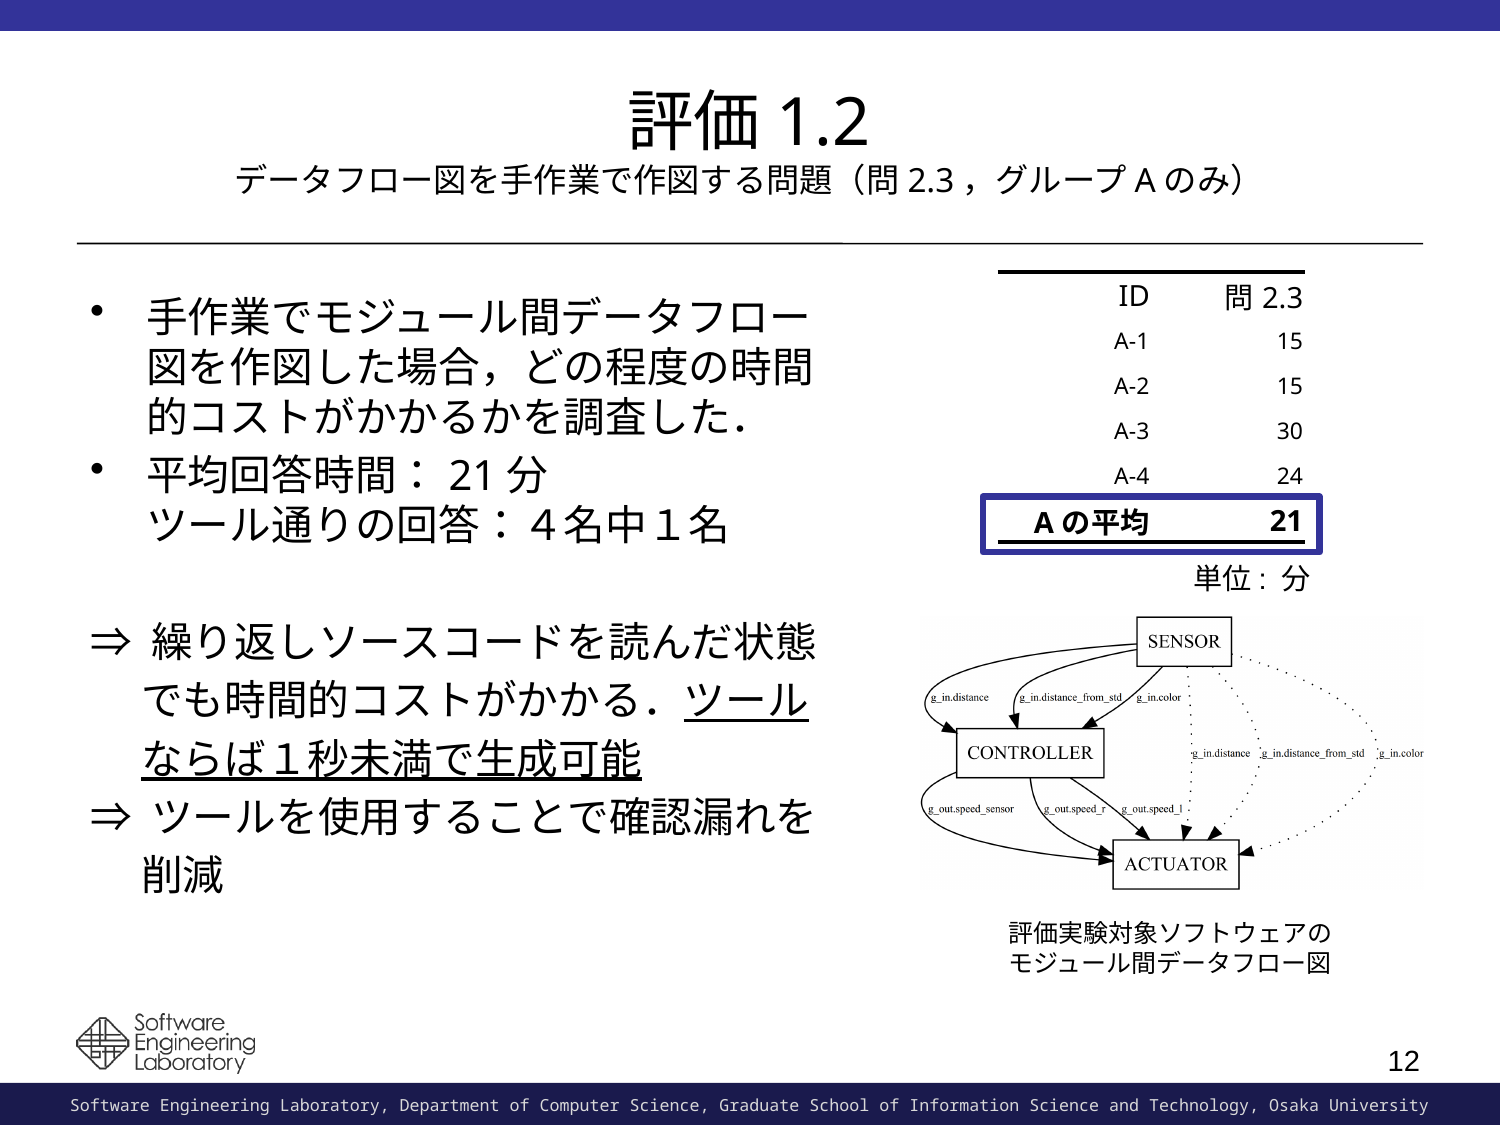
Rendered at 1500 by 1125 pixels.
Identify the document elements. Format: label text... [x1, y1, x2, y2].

table_cell A-2 [998, 362, 1151, 407]
text_box [981, 494, 1322, 554]
table_cell 15 [1151, 362, 1305, 407]
title 評価1.2 データフロー図を手作業で作図する問題（問2.3，グループAのみ） [74, 44, 1424, 233]
table_cell A-3 [998, 407, 1151, 452]
table_cell 24 [1151, 452, 1305, 494]
table_header 問2.3 [1151, 274, 1305, 317]
text_box 単位: 分 [1178, 553, 1326, 603]
table_cell A-1 [998, 317, 1151, 362]
table_cell 15 [1151, 317, 1305, 362]
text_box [920, 616, 1424, 987]
table_header ID [998, 274, 1151, 317]
table_cell 30 [1151, 407, 1305, 452]
slide_number 12 [1246, 1034, 1436, 1083]
list 手作業でモジュール間データフロー図を作図した場合，どの程度の時間的コストがかかるかを調査した． 平均回答時間：21分 ツール通りの回答：４名中１名 ⇒ 繰り返しソースコードを読んだ状態 でも時間的コストがかかる．ツール ならば１秒未満で生成可能 ⇒ ツールを使用することで確認漏れを 削減 [74, 282, 848, 987]
picture [76, 1013, 255, 1074]
table_cell A-4 [998, 452, 1151, 494]
